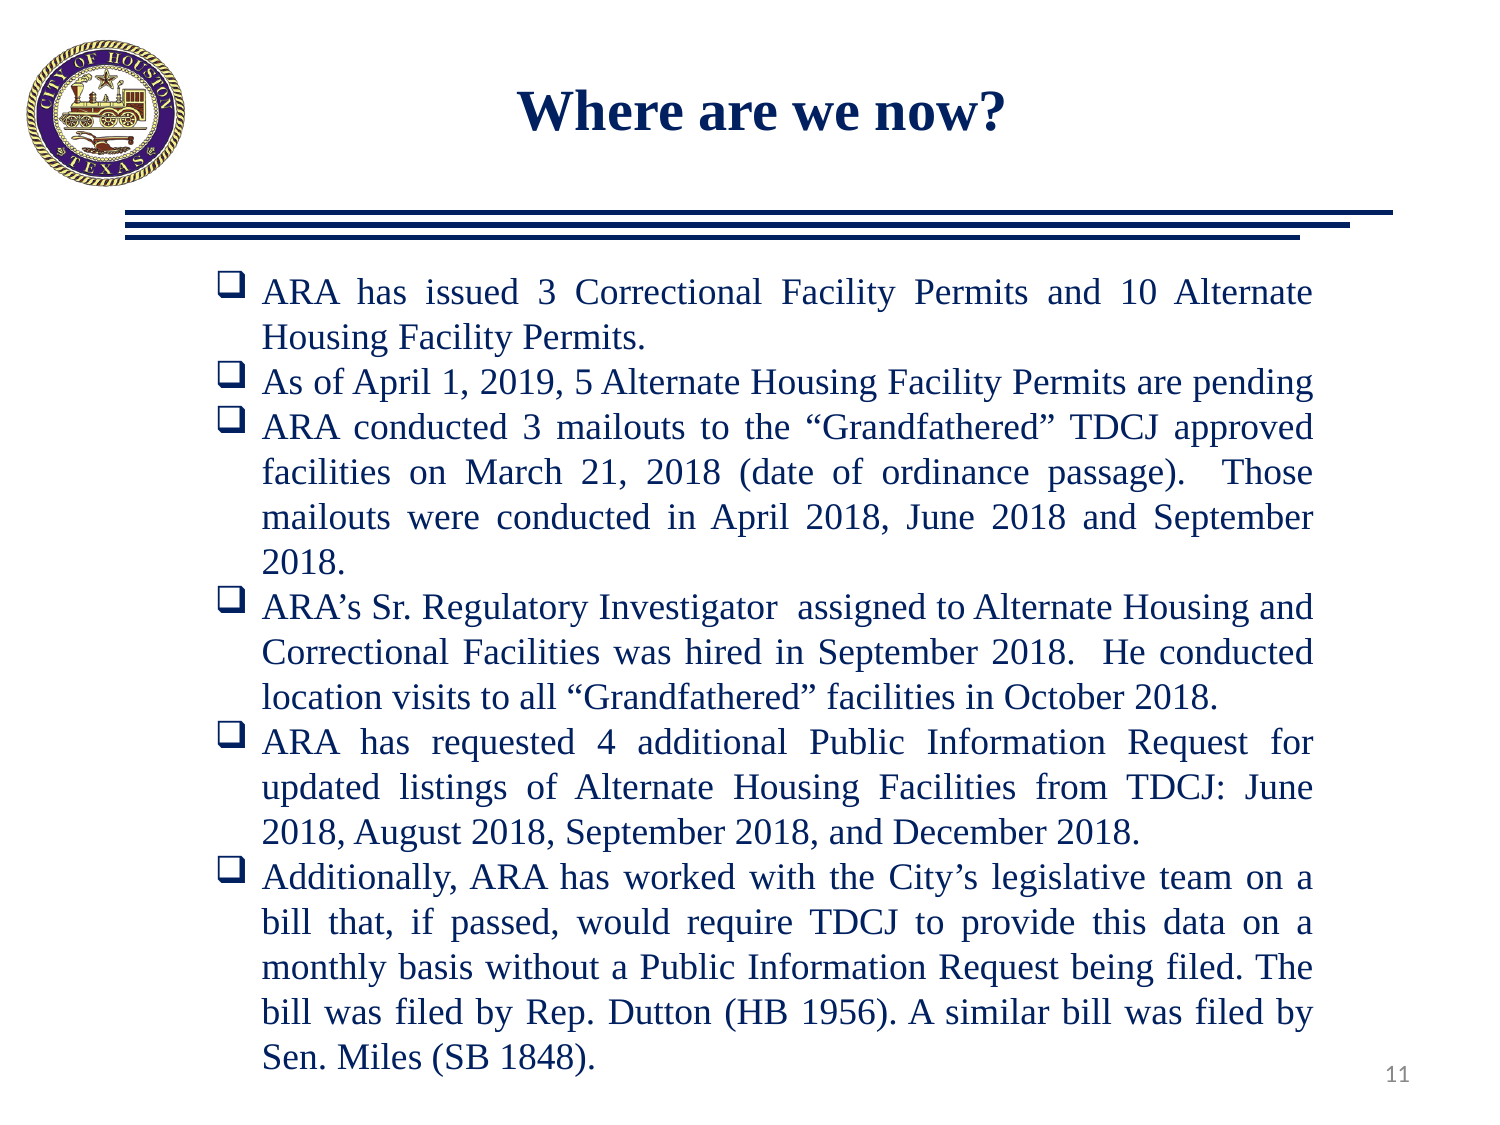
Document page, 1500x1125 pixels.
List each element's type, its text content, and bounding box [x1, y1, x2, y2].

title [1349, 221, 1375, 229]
text_box ARA has issued 3 Correctional Facility Permits and 10 Alternate Housing Facility Permits. As of April 1, 2019, 5 Alternate Housing Facility Permits are pending ARA conducted 3 mailouts to the “Grandfathered” TDCJ approved facilities on March 21, 2018 (date of ordinance passage). Those mailouts were conducted in April 2018, June 2018 and September 2018. ARA’s Sr. Regulatory Investigator assigned to Alternate Housing and Correctional Facilities was hired in September 2018. He conducted location visits to all “Grandfathered” facilities in October 2018. ARA has requested 4 additional Public Information Request for updated listings of Alternate Housing Facilities from TDCJ: June 2018, August 2018, September 2018, and December 2018. Additionally, ARA has worked with the City’s legislative team on a bill that, if passed, would require TDCJ to provide this data on a monthly basis without a Public Information Request being filed. The bill was filed by Rep. Dutton (HB 1956). A similar bill was filed by Sen. Miles (SB 1848). [125, 259, 1330, 1125]
slide_number 11 [1330, 1042, 1425, 1103]
title Where are we now? [150, 40, 1375, 210]
picture [24, 37, 186, 188]
